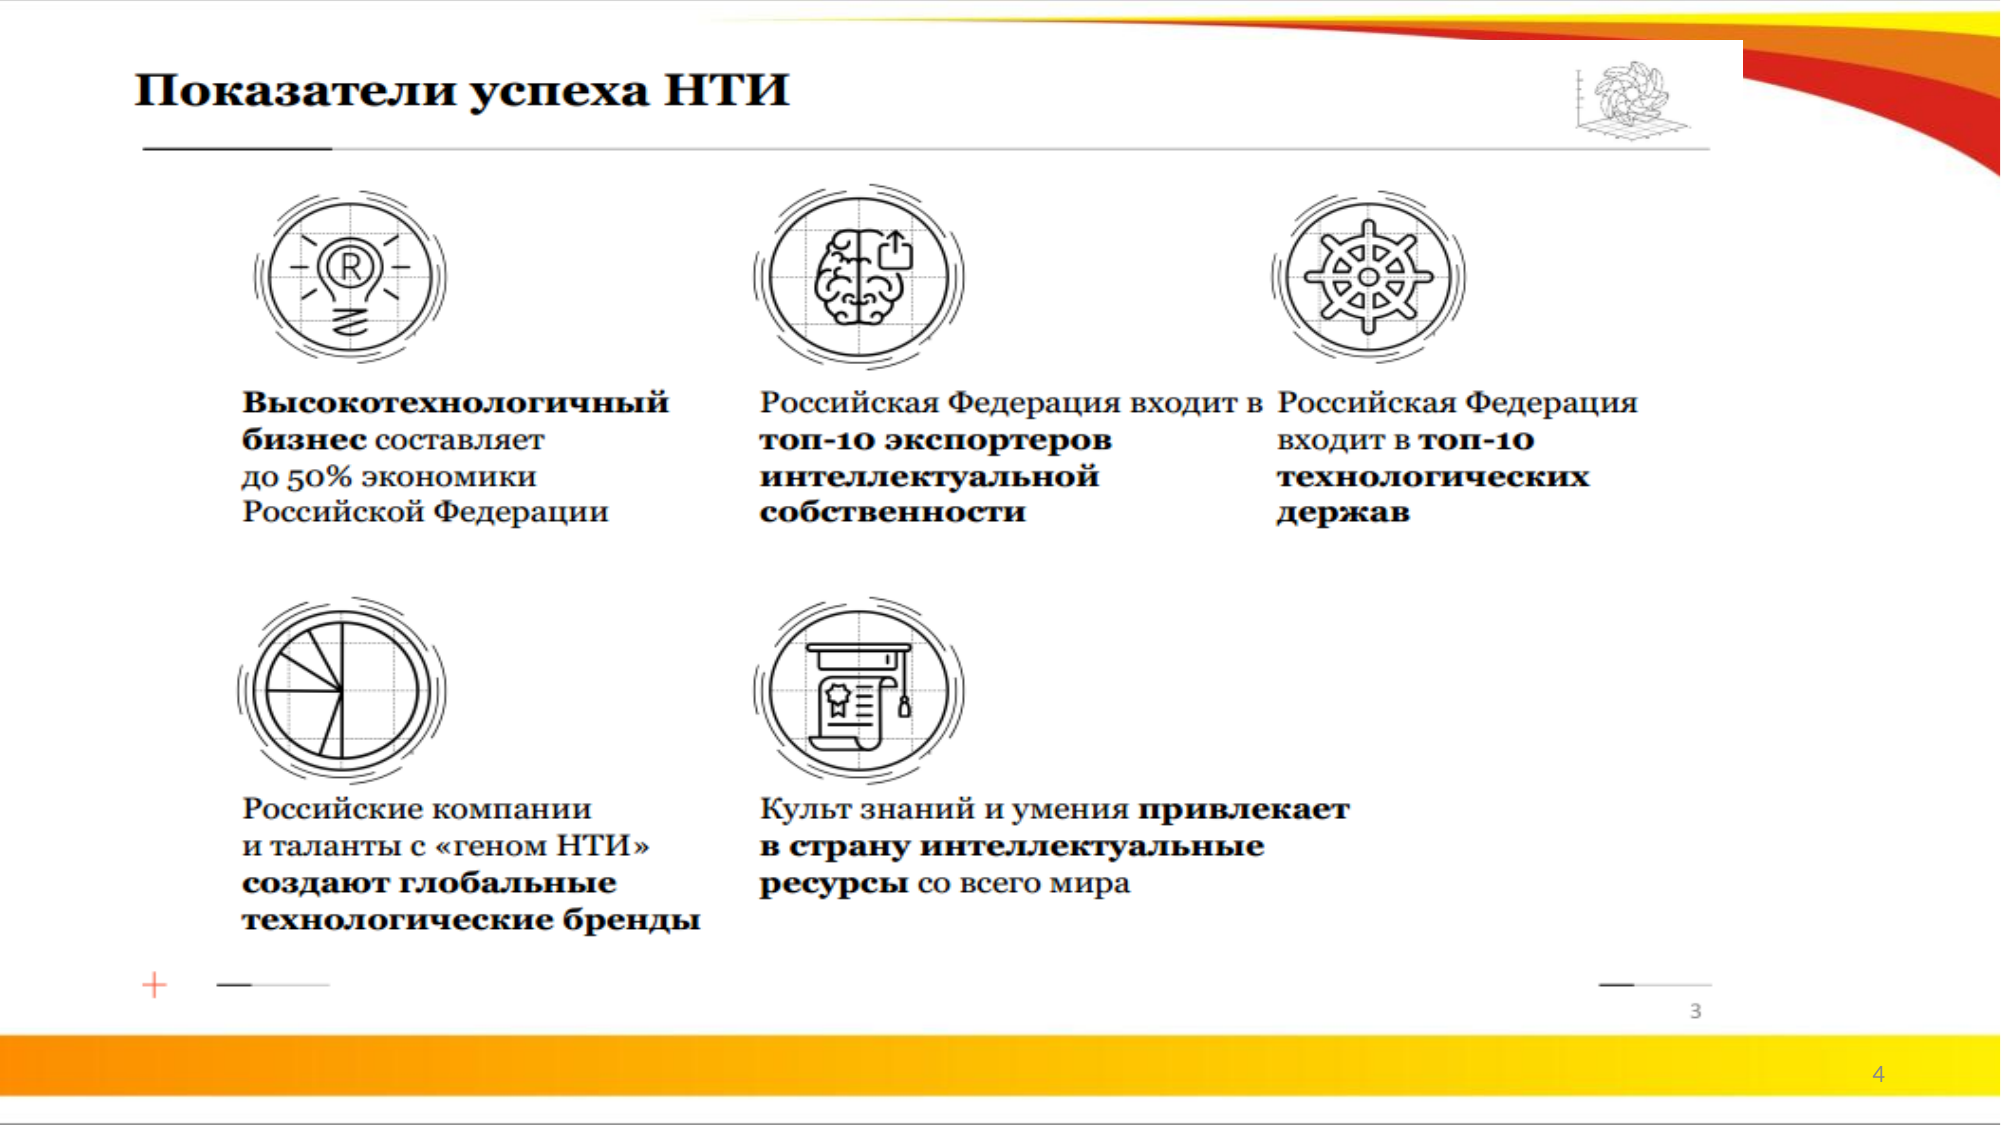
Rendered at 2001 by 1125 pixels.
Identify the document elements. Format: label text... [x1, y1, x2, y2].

picture [0, 0, 2001, 1125]
slide_number 4 [1433, 1042, 1900, 1103]
